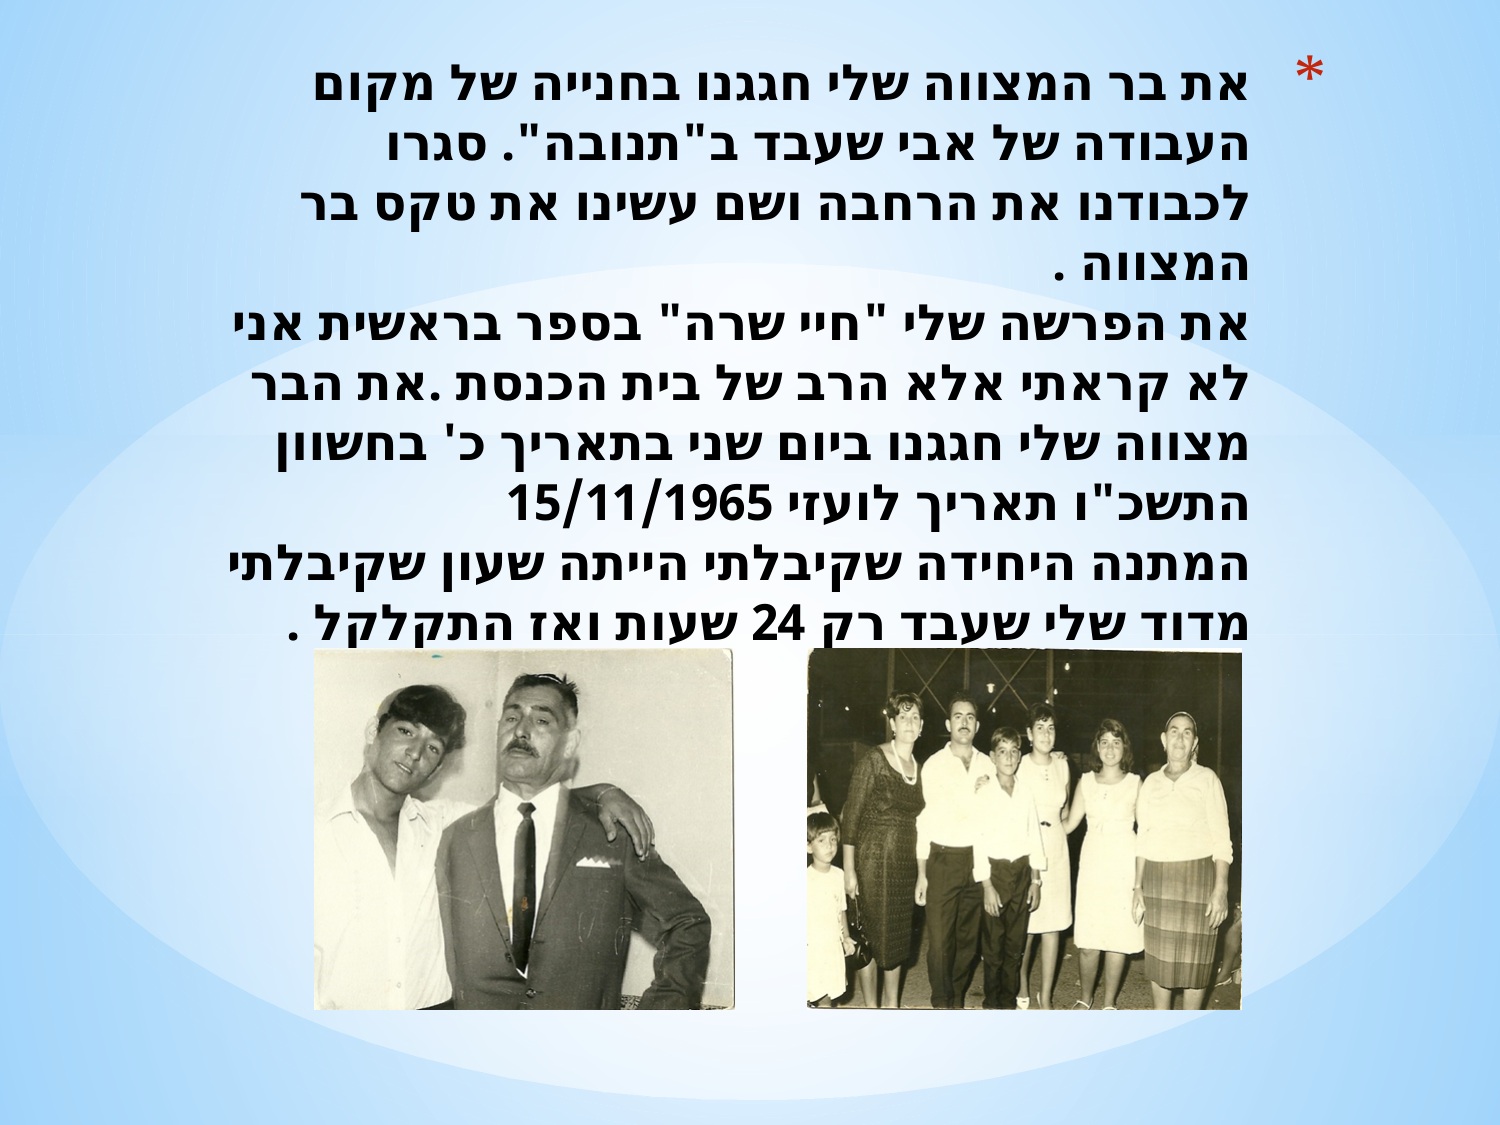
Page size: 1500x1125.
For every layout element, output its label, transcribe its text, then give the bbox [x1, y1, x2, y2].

picture [314, 648, 735, 1010]
title את בר המצווה שלי חגגנו בחנייה של מקום העבודה של אבי שעבד ב"תנובה". סגרו לכבודנו את הרחבה ושם עשינו את טקס בר המצווה . את הפרשה שלי "חיי שרה" בספר בראשית אני לא קראתי אלא הרב של בית הכנסת .את הבר מצווה שלי חגגנו ביום שני בתאריך כ' בחשוון התשכ"ו תאריך לועזי 15/11/1965 המתנה היחידה שקיבלתי הייתה שעון שקיבלתי מדוד שלי שעבד רק 24 שעות ואז התקלקל . [194, 42, 1372, 851]
picture [807, 648, 1242, 1010]
